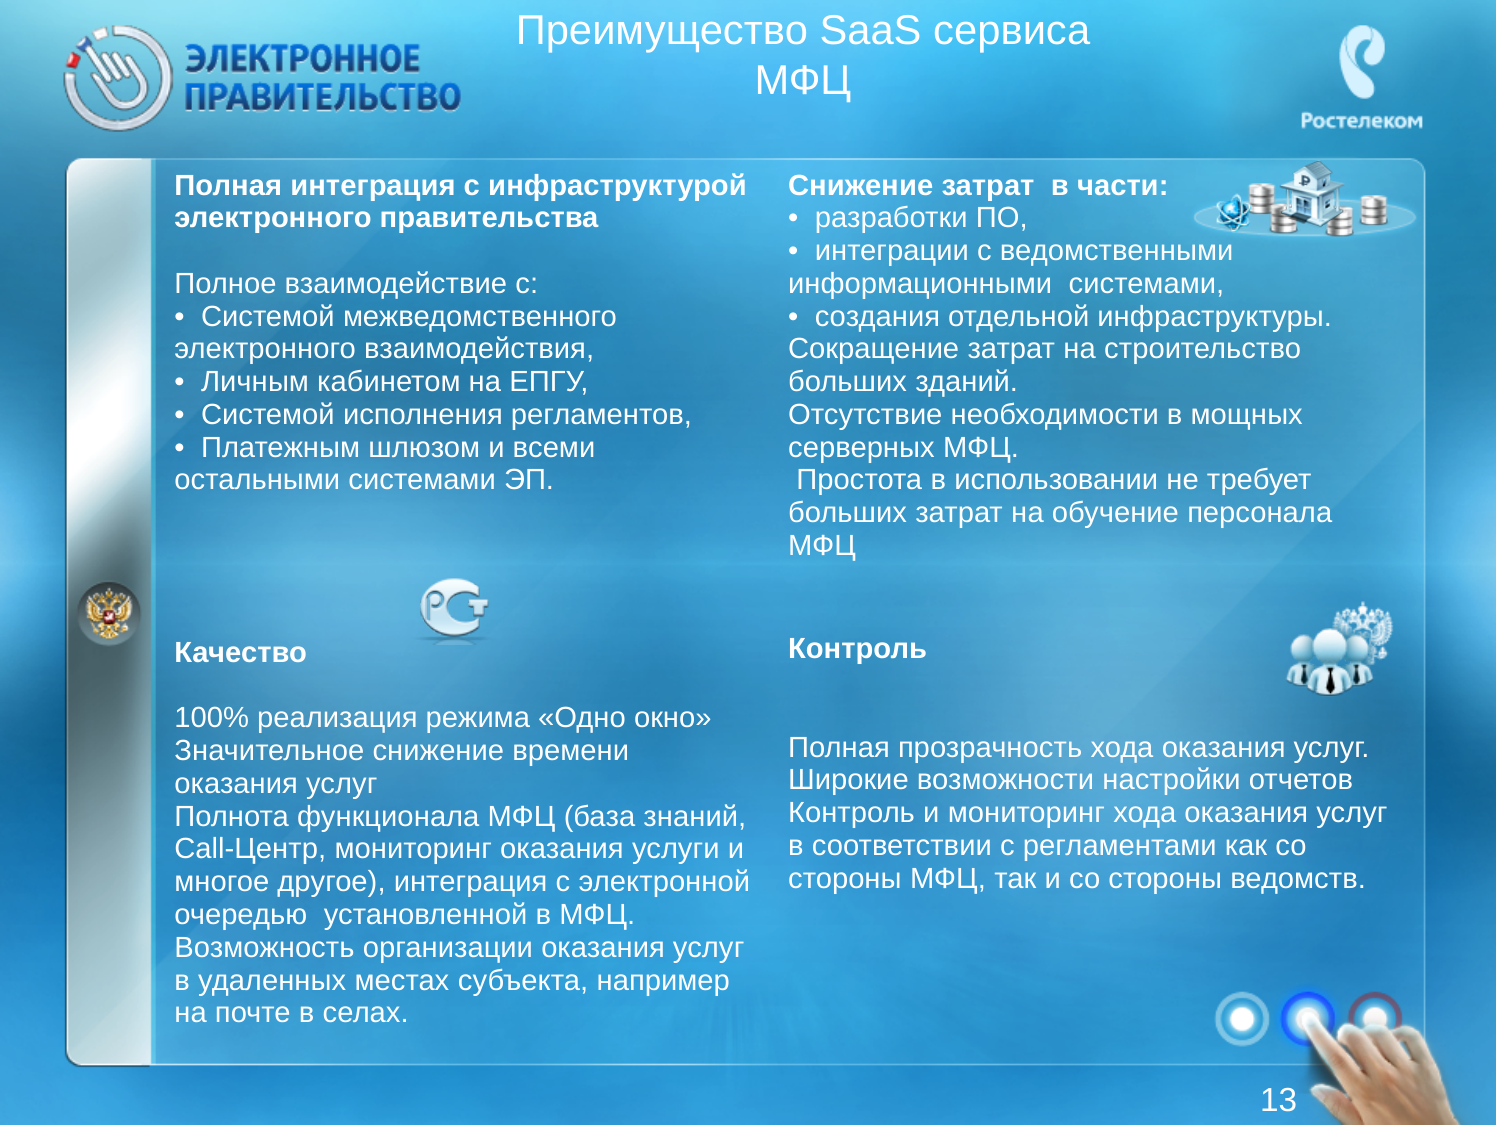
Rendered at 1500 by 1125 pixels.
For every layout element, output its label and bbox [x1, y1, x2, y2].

text_box [1186, 179, 1264, 244]
text_box [1363, 179, 1425, 244]
picture [0, 0, 1496, 1125]
